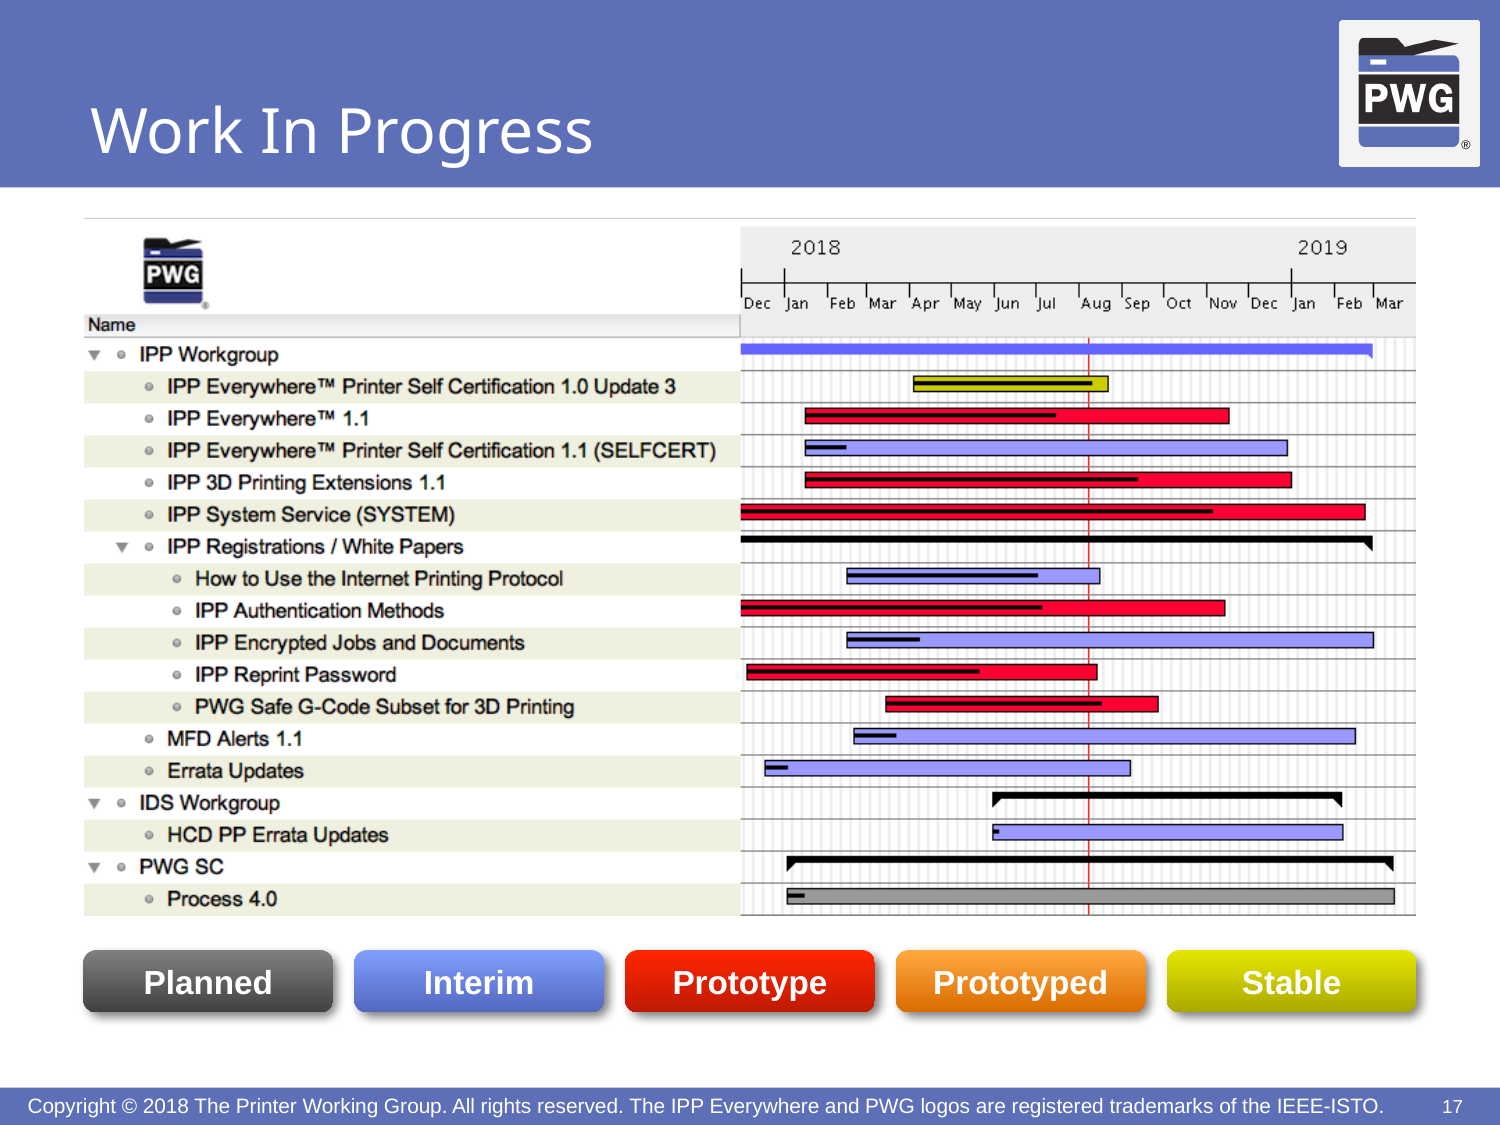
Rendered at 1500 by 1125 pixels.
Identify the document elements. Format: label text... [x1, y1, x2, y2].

text_box Stable [1166, 949, 1417, 1013]
text_box Planned [83, 949, 334, 1013]
text_box Interim [354, 949, 605, 1013]
slide_number 17 [1405, 1087, 1500, 1125]
title Work In Progress [74, 7, 1318, 175]
text_box Prototyped [895, 949, 1146, 1013]
text_box Prototype [624, 949, 875, 1013]
picture [83, 20, 1480, 916]
